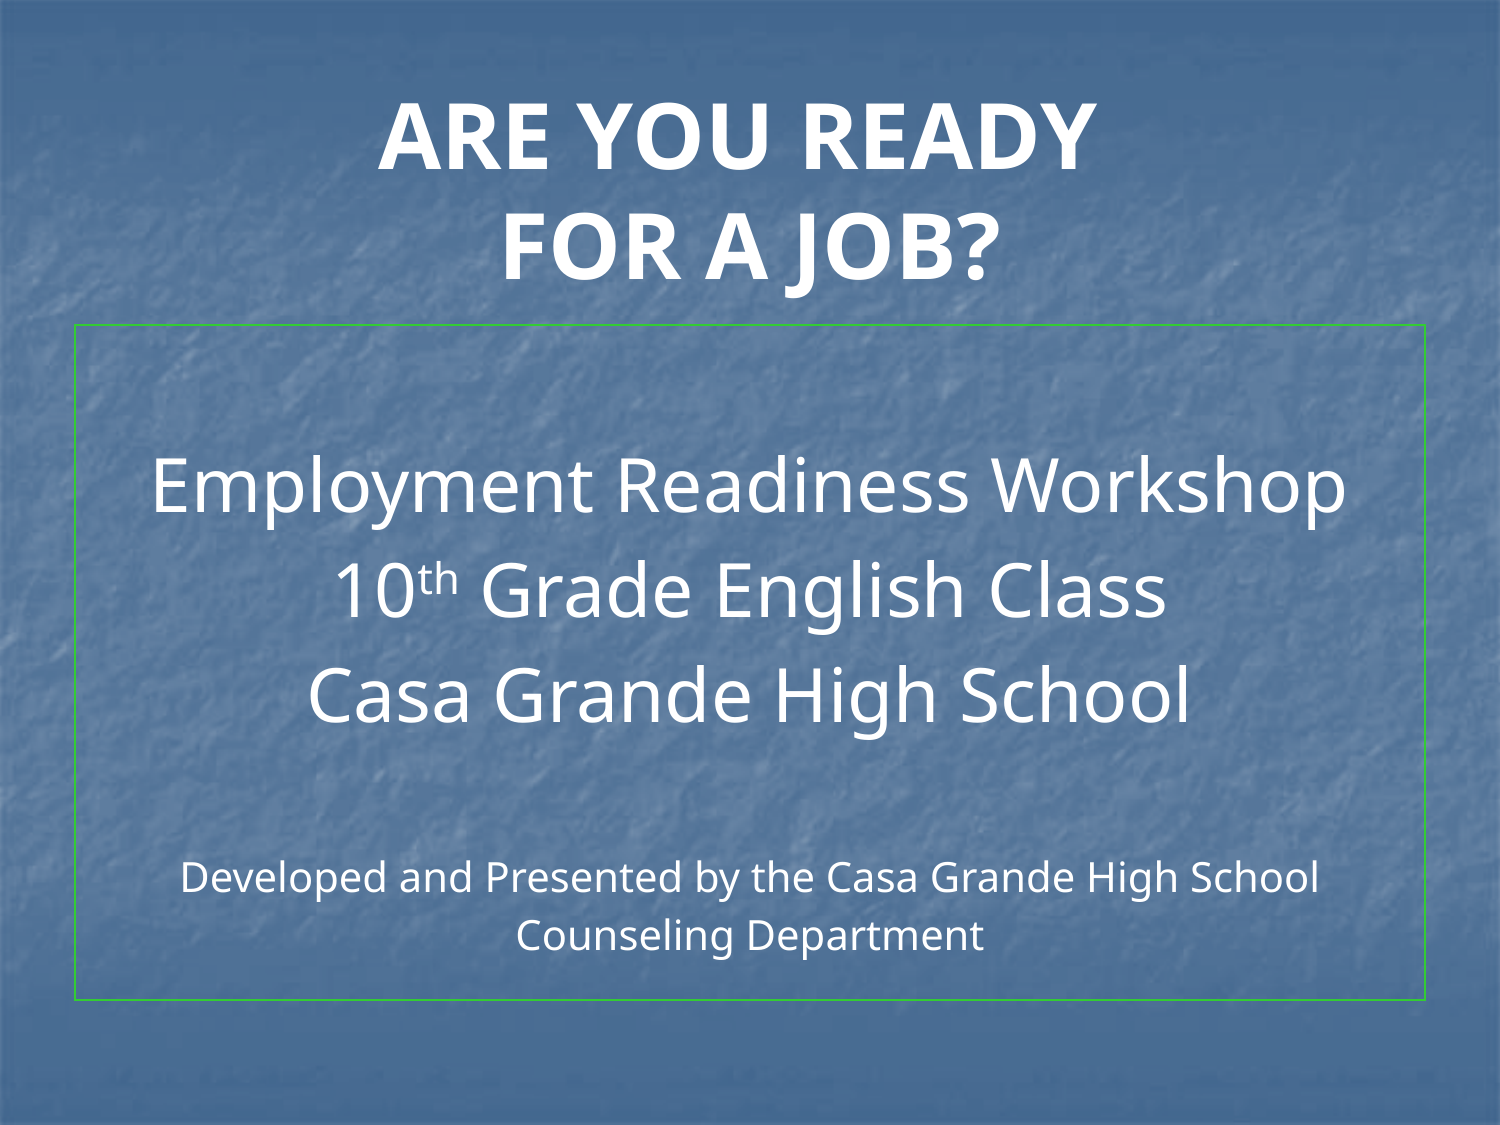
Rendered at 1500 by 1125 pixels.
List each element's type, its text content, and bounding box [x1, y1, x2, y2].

title ARE YOU READY FOR A JOB? [74, 62, 1426, 313]
list Employment Readiness Workshop 10th Grade English Class Casa Grande High School Developed and Presented by the Casa Grande High School Counseling Department [74, 324, 1426, 1001]
